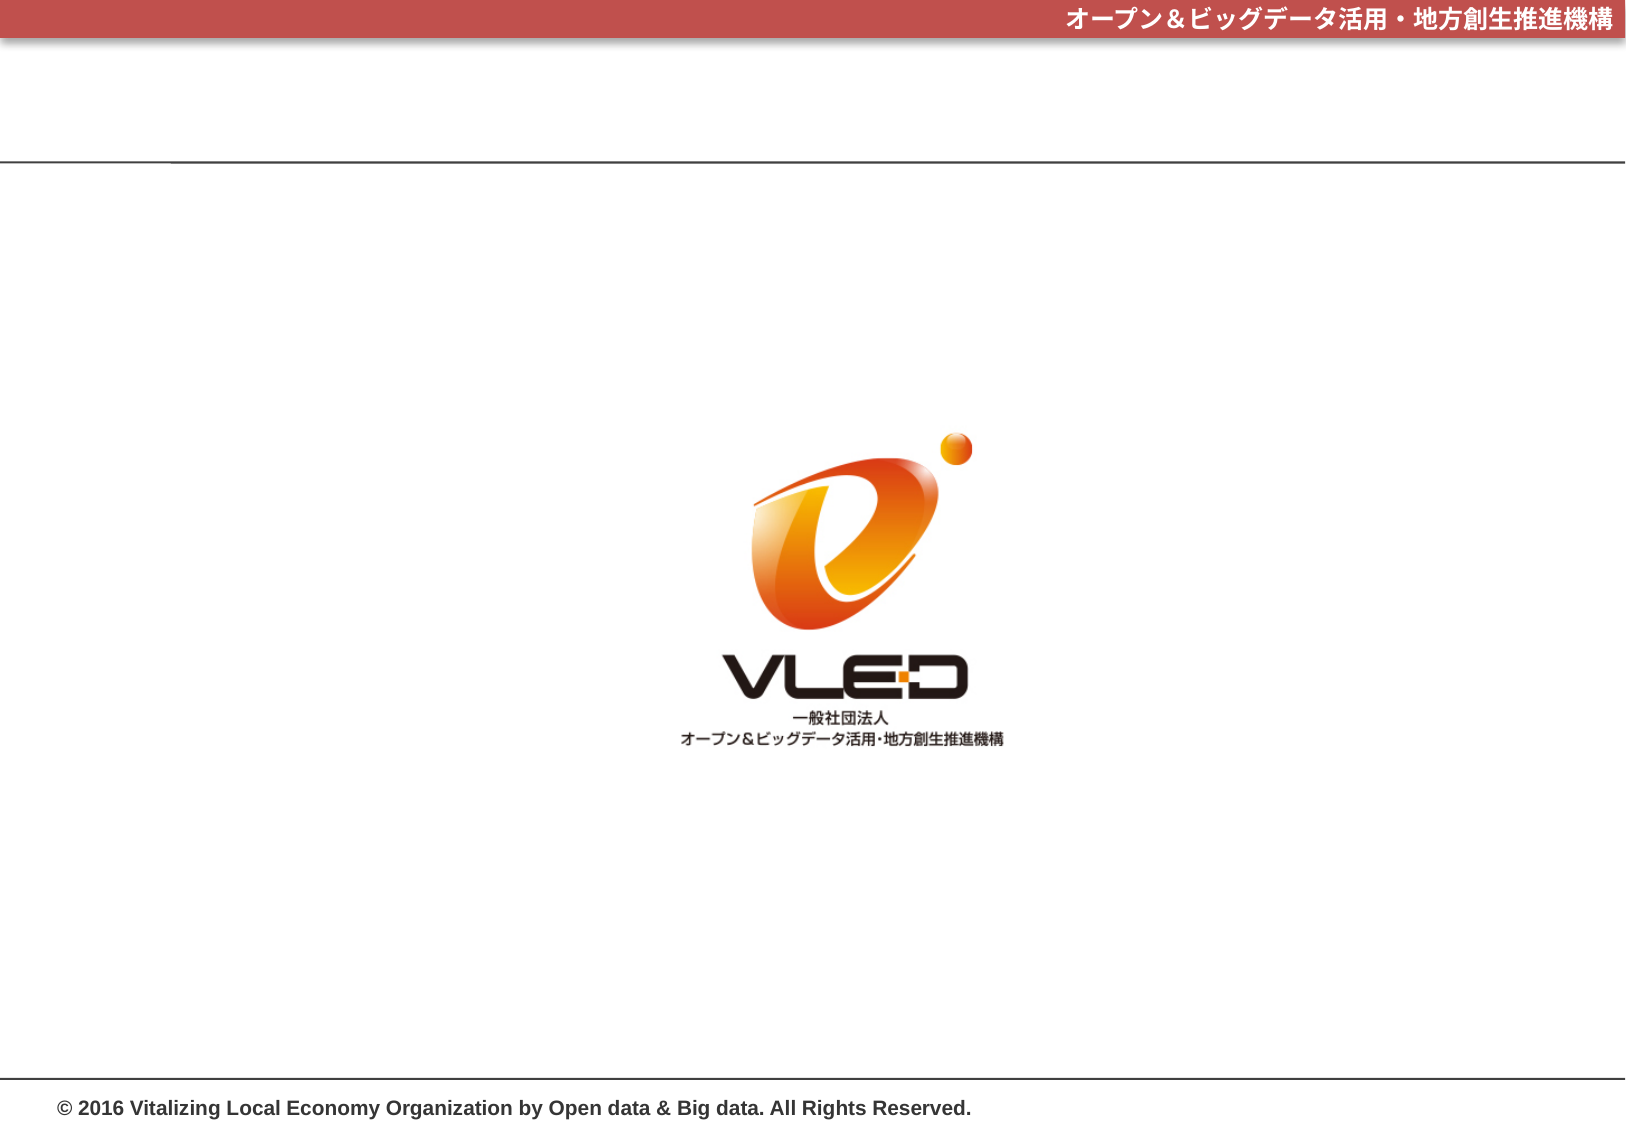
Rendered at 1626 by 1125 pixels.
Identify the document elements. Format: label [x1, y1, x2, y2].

picture [565, 408, 1113, 811]
